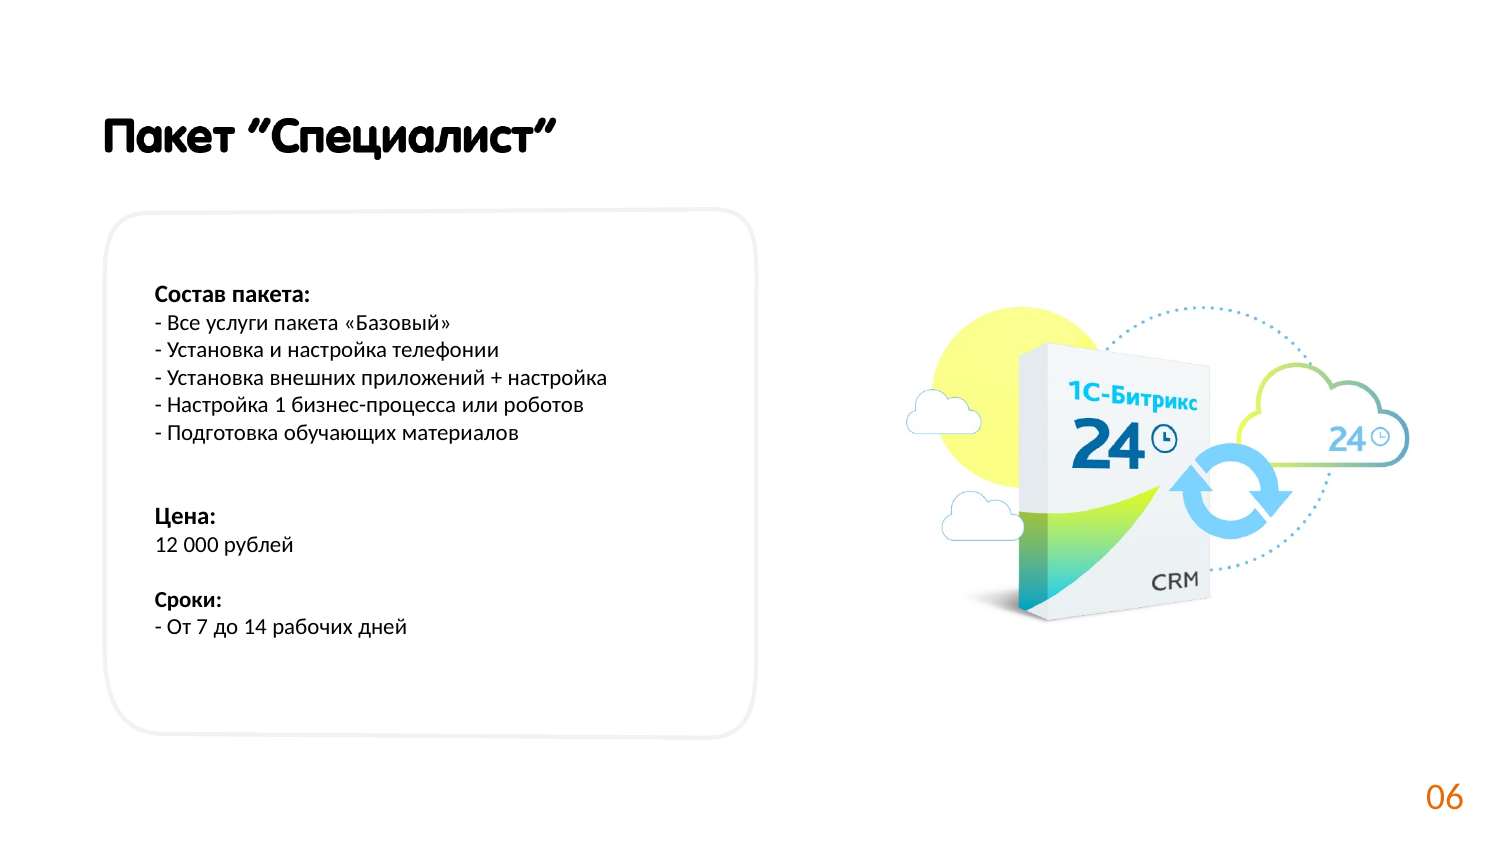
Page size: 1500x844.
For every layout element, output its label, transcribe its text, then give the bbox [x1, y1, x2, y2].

text_box [102, 207, 759, 740]
text_box Состав пакета: - Все услуги пакета «Базовый» - Установка и настройка телефонии - Установка внешних приложений + настройка - Настройка 1 бизнес-процесса или роботов - Подготовка обучающих материалов [139, 270, 669, 453]
text_box Цена: 12 000 рублей Сроки: - От 7 до 14 рабочих дней [140, 462, 760, 675]
picture [104, 117, 556, 160]
text_box 06 [1411, 764, 1483, 825]
picture [765, 236, 1475, 688]
